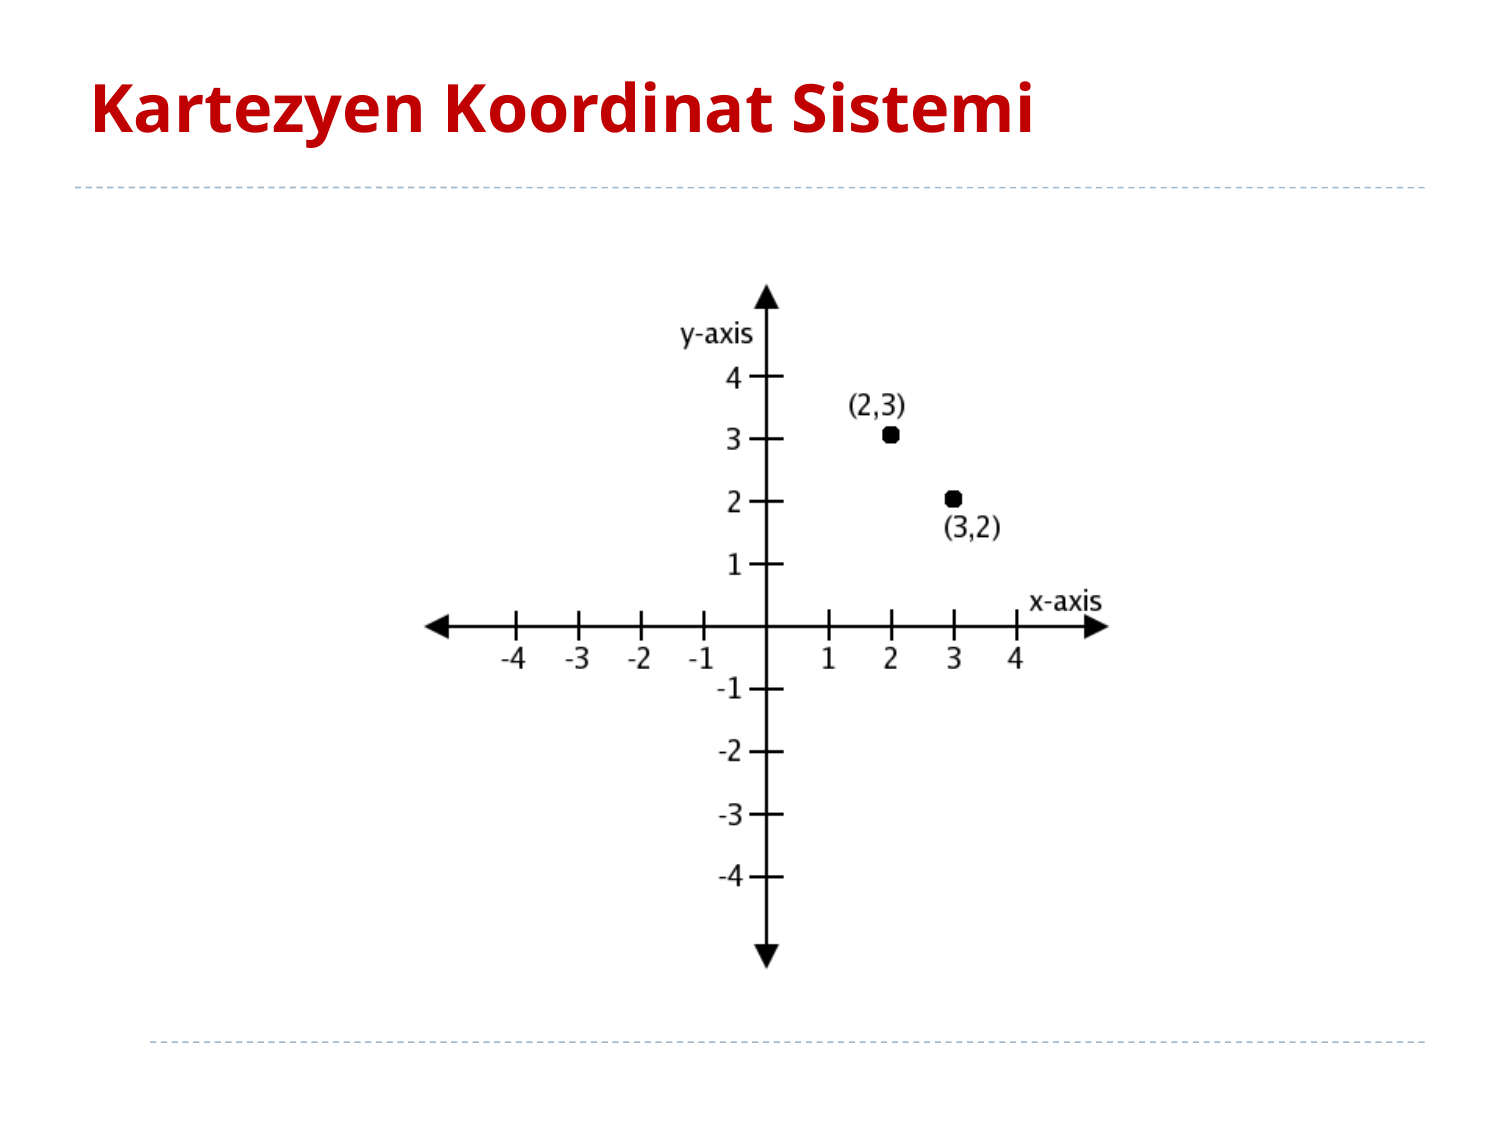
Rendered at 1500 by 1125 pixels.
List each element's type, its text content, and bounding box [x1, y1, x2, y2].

picture [421, 280, 1112, 971]
title Kartezyen Koordinat Sistemi [75, 24, 1425, 188]
